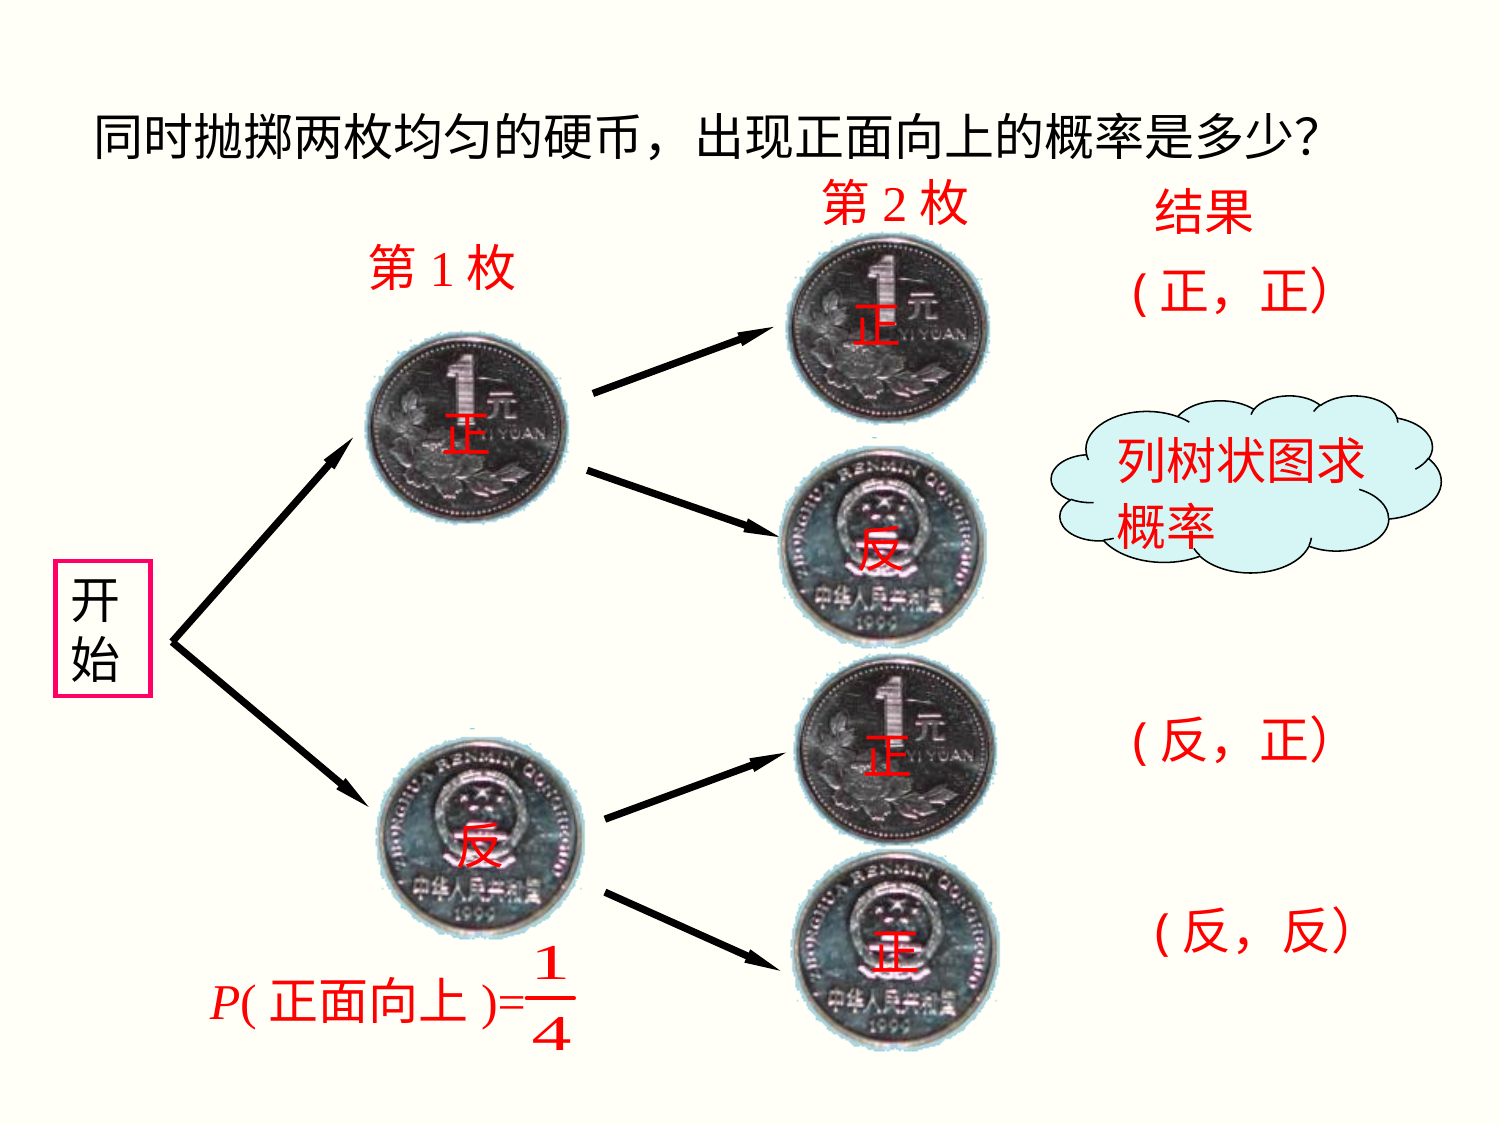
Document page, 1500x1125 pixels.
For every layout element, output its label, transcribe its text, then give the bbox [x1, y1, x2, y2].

picture [368, 728, 594, 930]
text_box (正，正） [1117, 251, 1375, 327]
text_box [1051, 395, 1442, 573]
text_box 开始 [55, 561, 151, 696]
text_box 第1枚 [353, 228, 534, 304]
text_box 第2枚 [805, 163, 986, 225]
text_box [172, 641, 363, 804]
text_box (反，正） [1117, 700, 1375, 776]
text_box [206, 930, 594, 1062]
text_box (反，反） [1140, 892, 1397, 967]
text_box [172, 437, 354, 641]
text_box 同时抛掷两枚均匀的硬币，出现正面向上的概率是多少？ [55, 56, 1396, 173]
picture [360, 326, 574, 538]
picture [770, 226, 1008, 1062]
text_box [604, 753, 783, 820]
text_box [587, 470, 764, 536]
text_box 结果 [1139, 173, 1320, 248]
text_box [592, 326, 774, 394]
text_box [604, 892, 777, 971]
